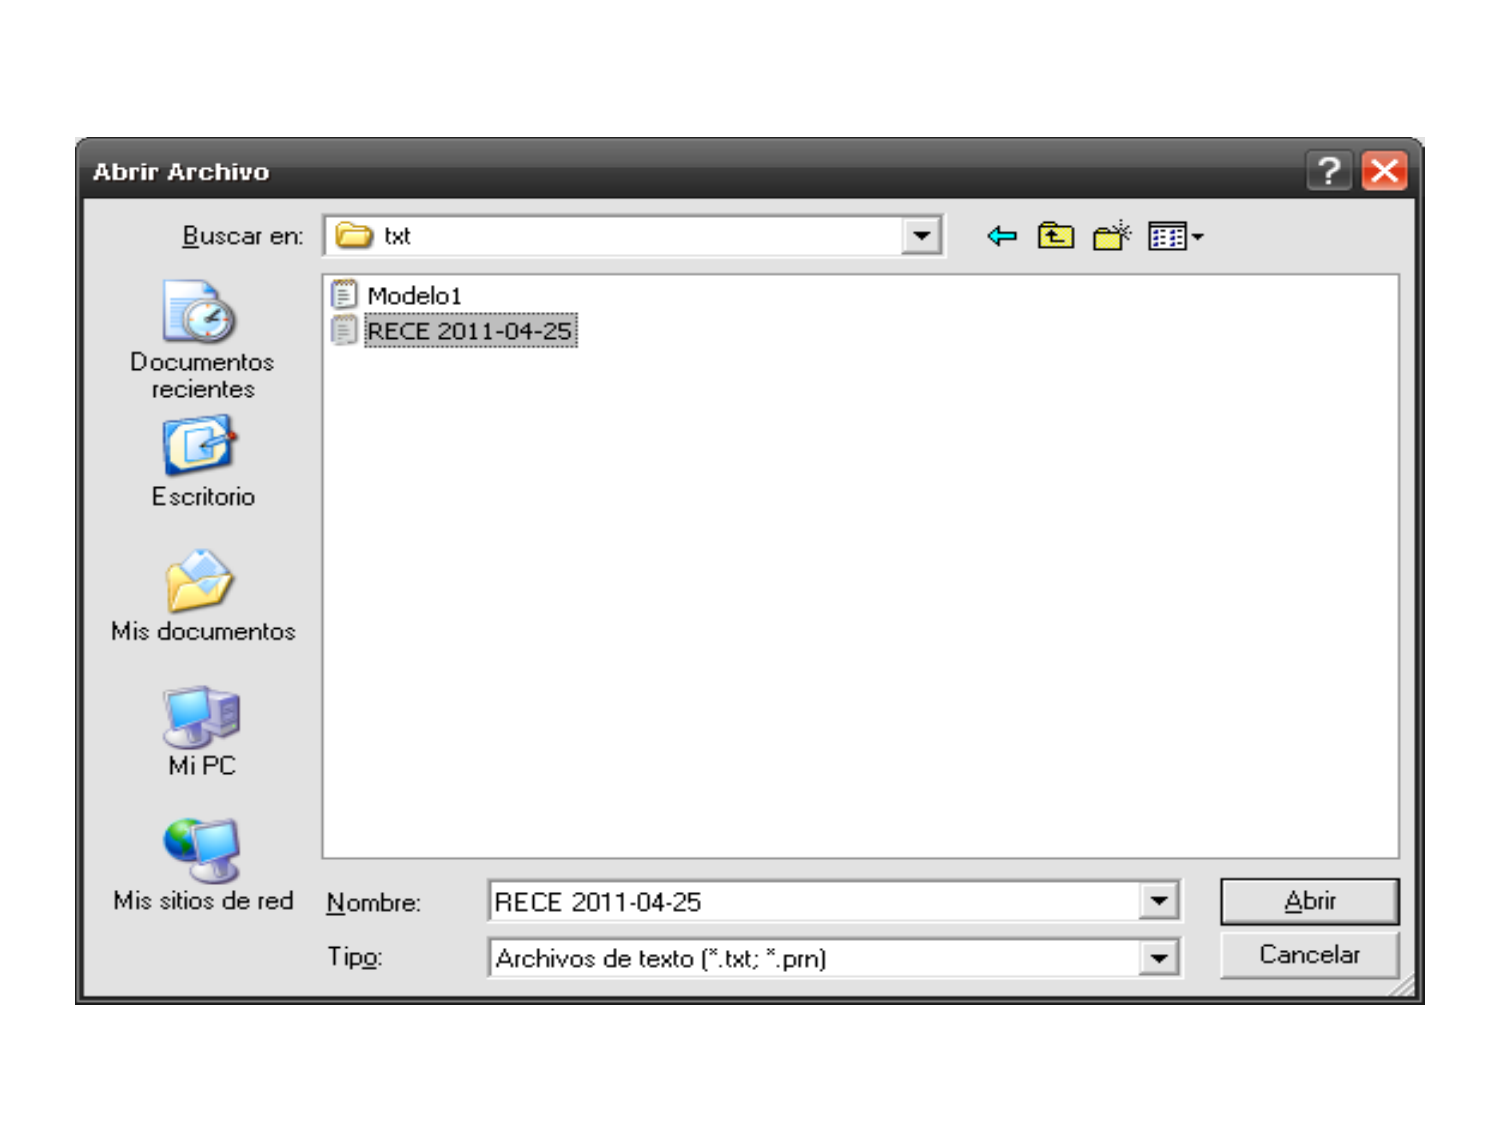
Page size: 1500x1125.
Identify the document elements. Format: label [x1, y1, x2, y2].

list [74, 136, 1426, 1006]
